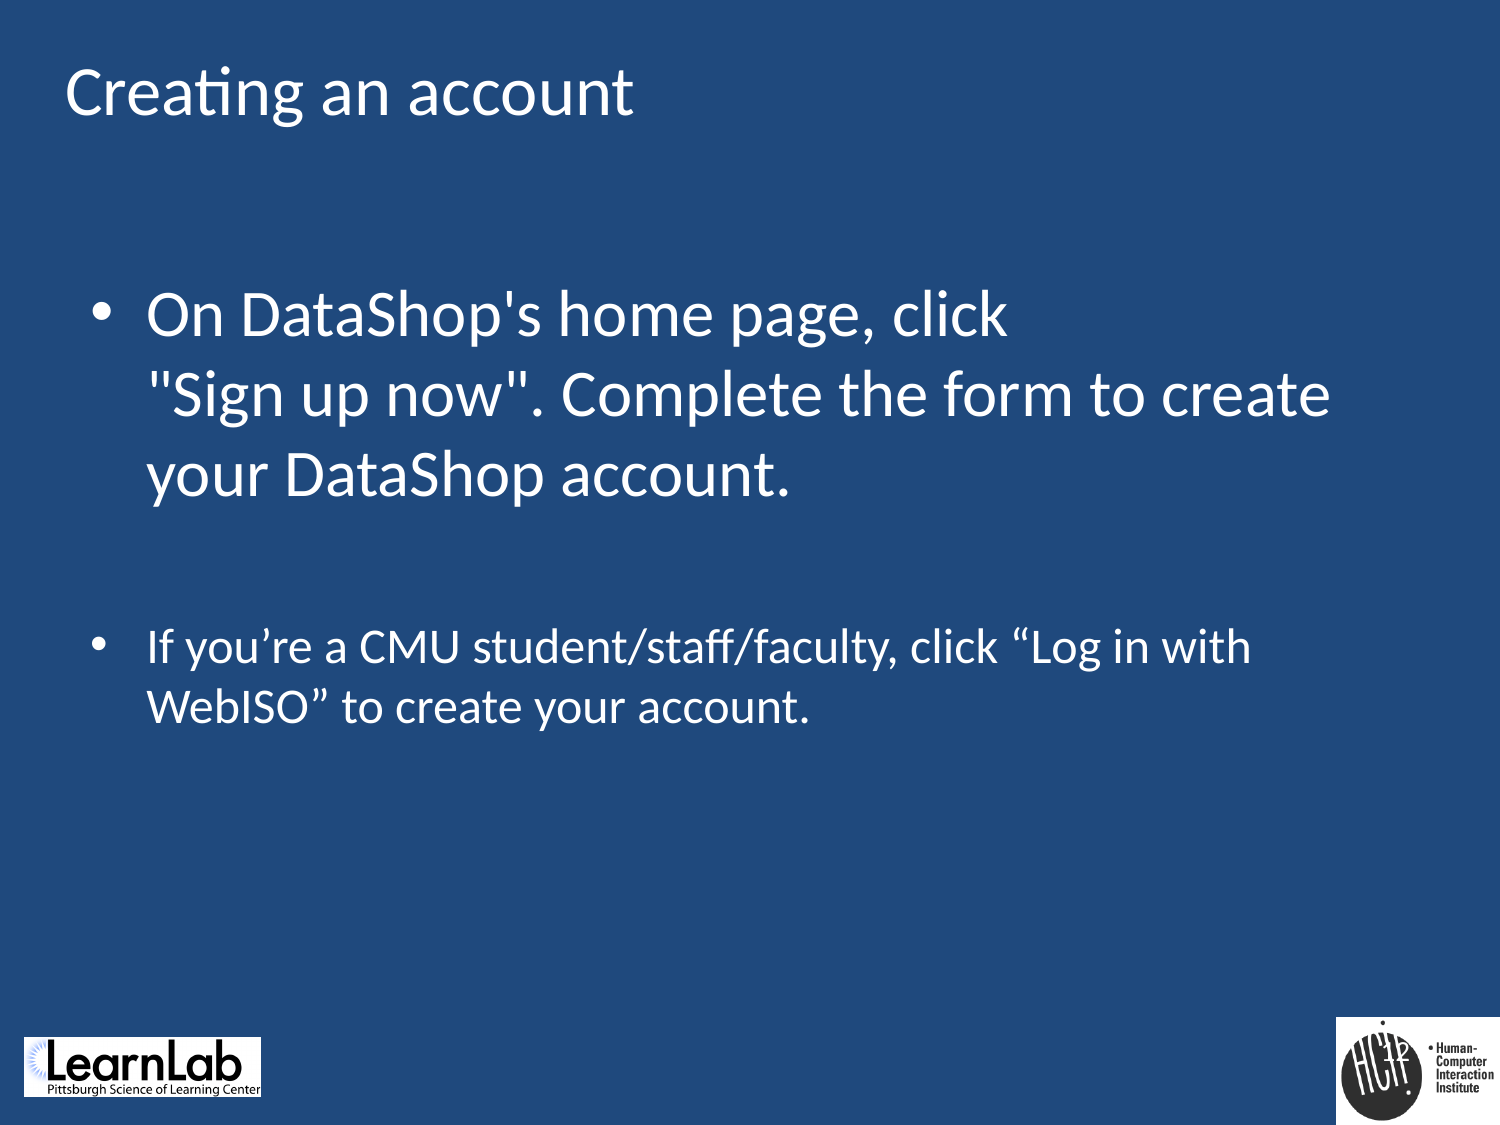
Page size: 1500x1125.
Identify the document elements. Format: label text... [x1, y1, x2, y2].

picture [24, 1037, 261, 1097]
list On DataShop's home page, click "Sign up now". Complete the form to create your DataShop account. If you’re a CMU student/staff/faculty, click “Log in with WebISO” to create your account. [75, 262, 1425, 1005]
title Creating an account [50, 37, 1400, 138]
picture [1335, 1017, 1500, 1125]
text_box 12 [1074, 1024, 1425, 1103]
